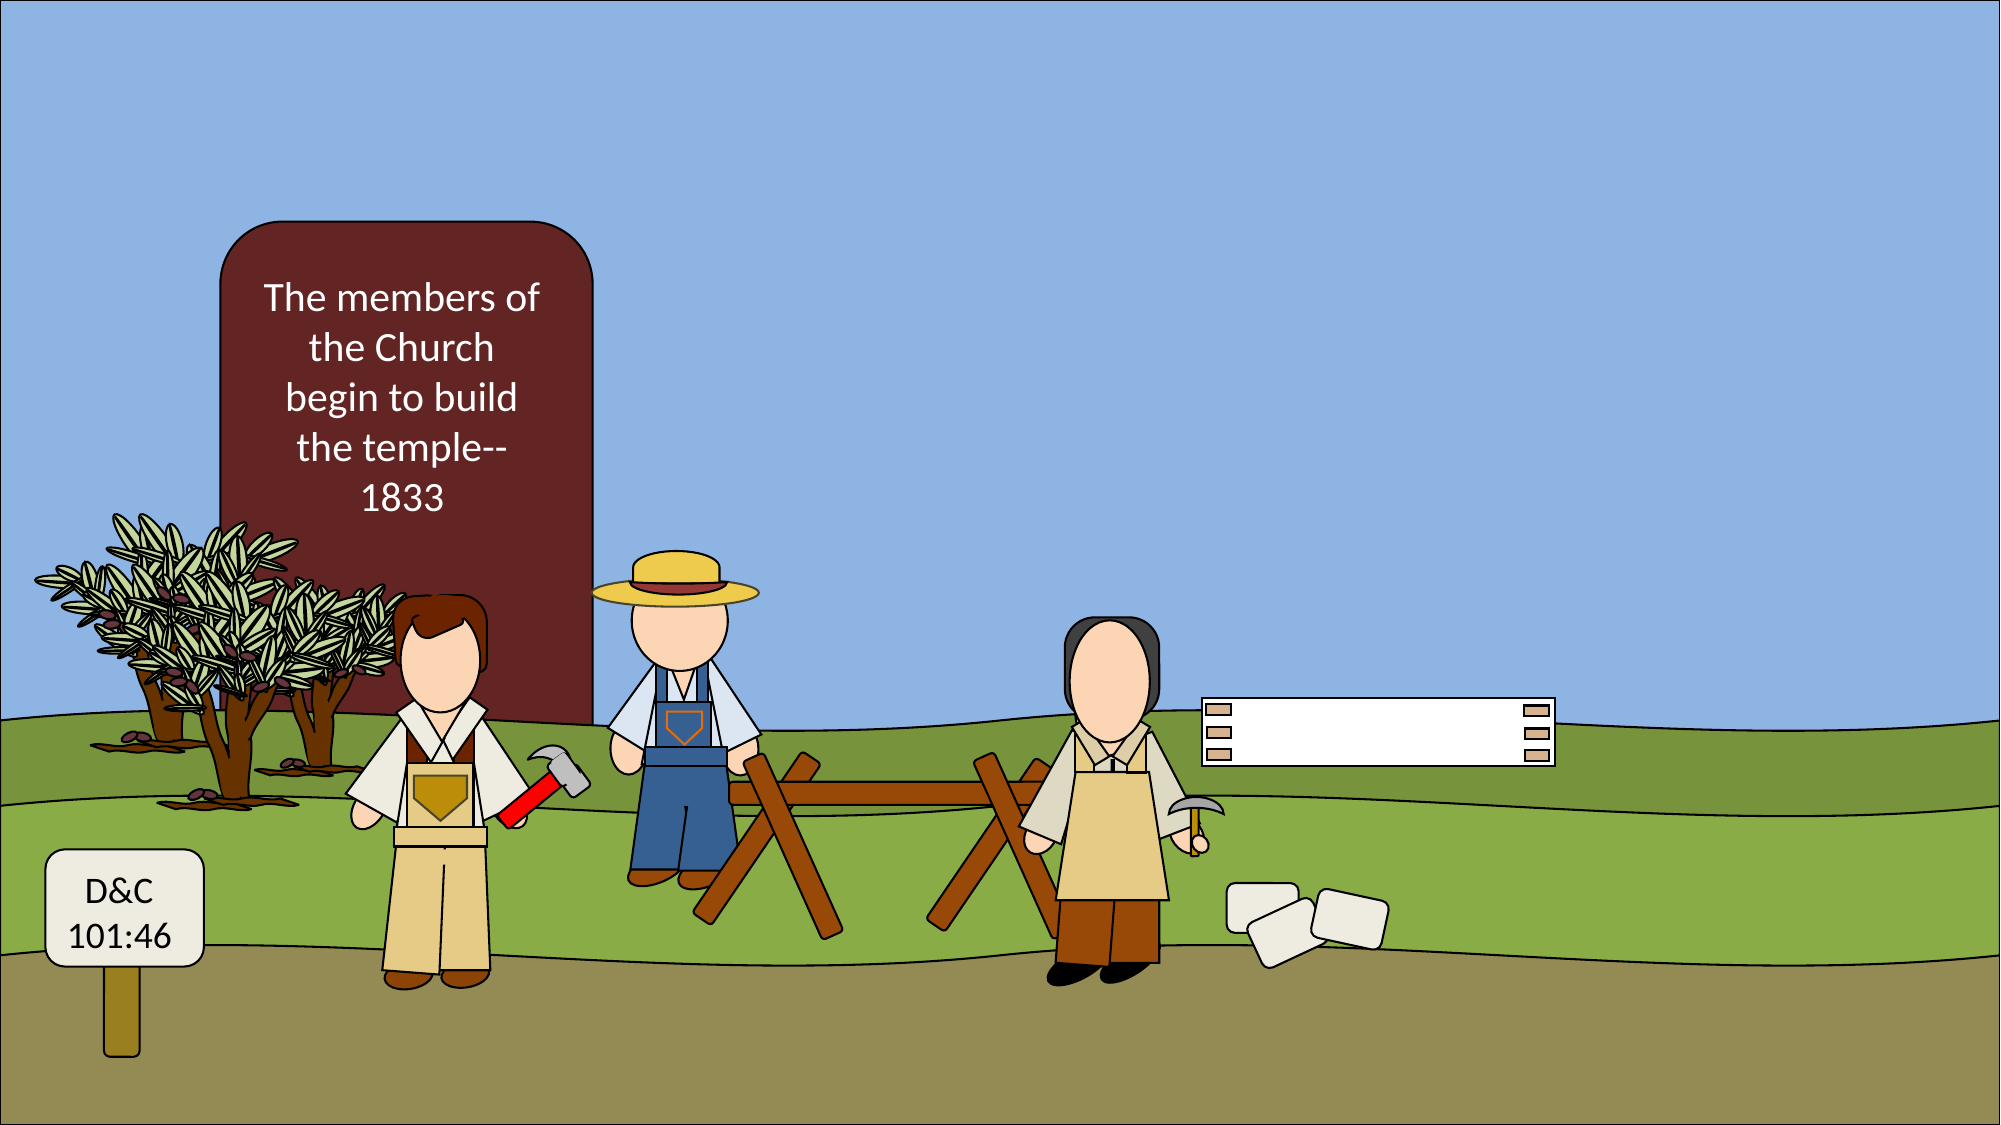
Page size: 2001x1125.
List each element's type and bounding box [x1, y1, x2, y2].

text_box [1246, 896, 1328, 970]
text_box [729, 740, 1025, 945]
text_box [34, 510, 305, 753]
text_box [100, 567, 372, 811]
text_box [759, 716, 1025, 740]
text_box [1224, 697, 1555, 767]
text_box [0, 947, 2000, 1125]
text_box [0, 797, 354, 957]
text_box [584, 884, 1025, 967]
text_box [44, 849, 204, 1057]
text_box [1224, 794, 2000, 967]
text_box [220, 221, 593, 884]
text_box [591, 550, 759, 887]
text_box [0, 0, 2000, 729]
text_box [1225, 881, 1300, 934]
text_box [1310, 888, 1390, 951]
text_box [372, 574, 434, 594]
text_box [354, 594, 584, 989]
text_box [0, 716, 100, 804]
text_box [1025, 617, 1224, 979]
text_box [1224, 719, 2000, 815]
